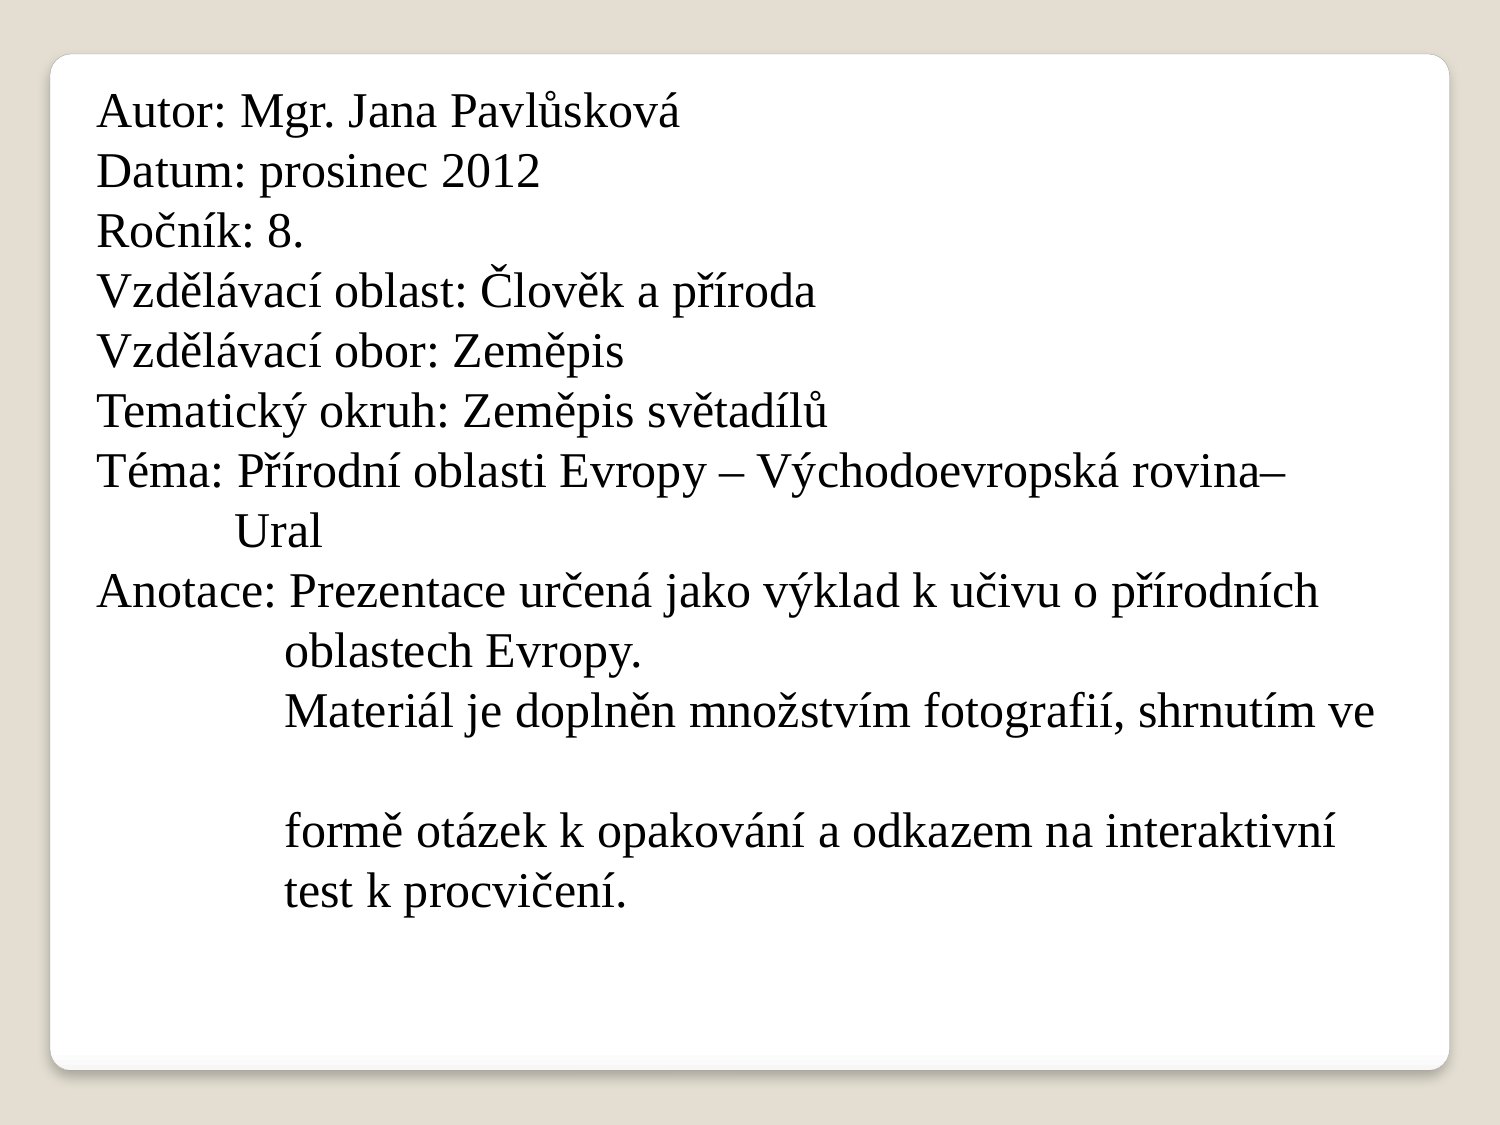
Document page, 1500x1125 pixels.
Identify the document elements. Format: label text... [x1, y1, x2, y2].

text_box Autor: Mgr. Jana Pavlůsková Datum: prosinec 2012 Ročník: 8. Vzdělávací oblast: Člověk a příroda Vzdělávací obor: Zeměpis Tematický okruh: Zeměpis světadílů Téma: Přírodní oblasti Evropy – Východoevropská rovina– Ural Anotace: Prezentace určená jako výklad k učivu o přírodních oblastech Evropy. Materiál je doplněn množstvím fotografií, shrnutím ve formě otázek k opakování a odkazem na interaktivní test k procvičení. [82, 70, 1395, 970]
